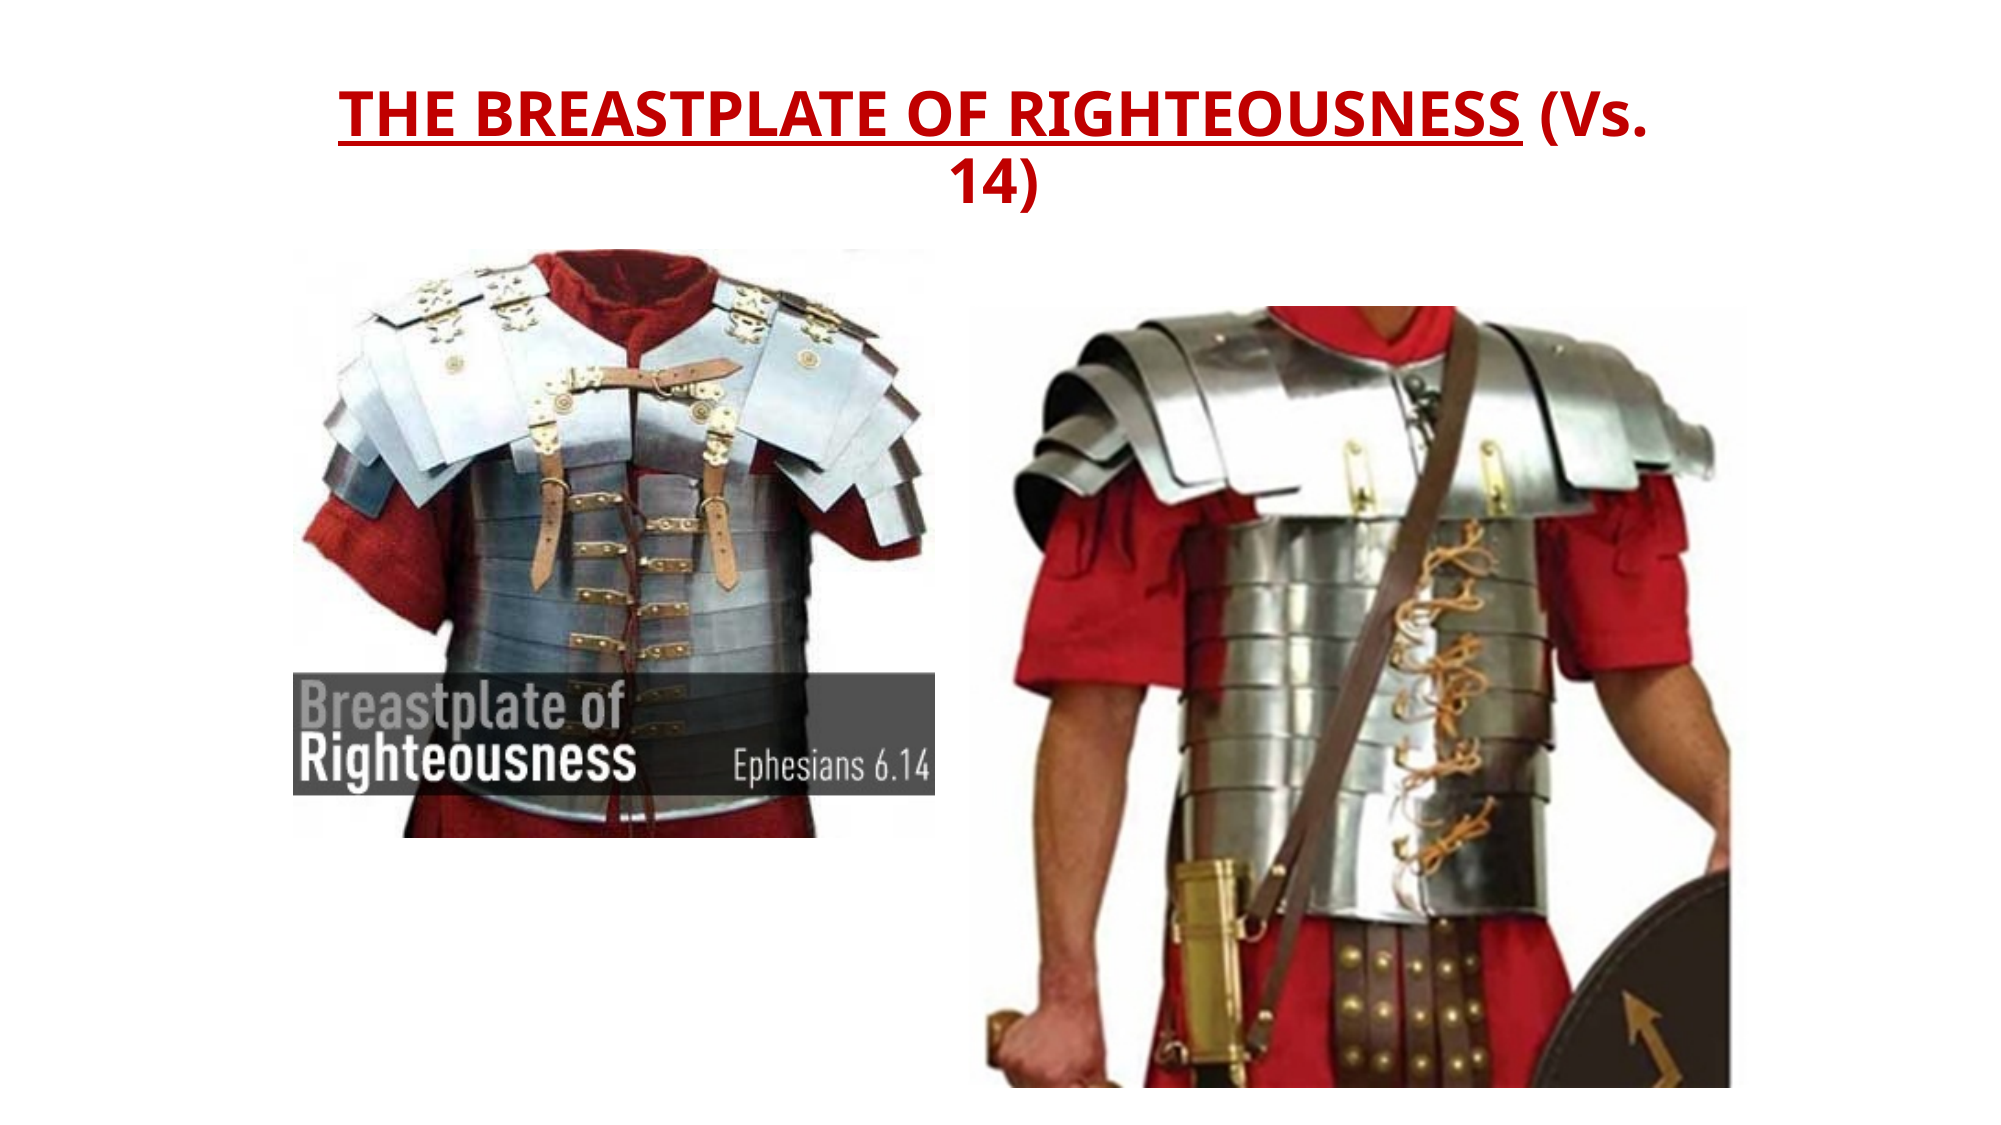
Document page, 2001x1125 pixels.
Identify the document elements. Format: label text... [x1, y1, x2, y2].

list THE BREASTPLATE OF RIGHTEOUSNESS (Vs. 14) [275, 75, 1713, 1088]
picture [293, 249, 935, 838]
picture [968, 306, 1750, 1088]
